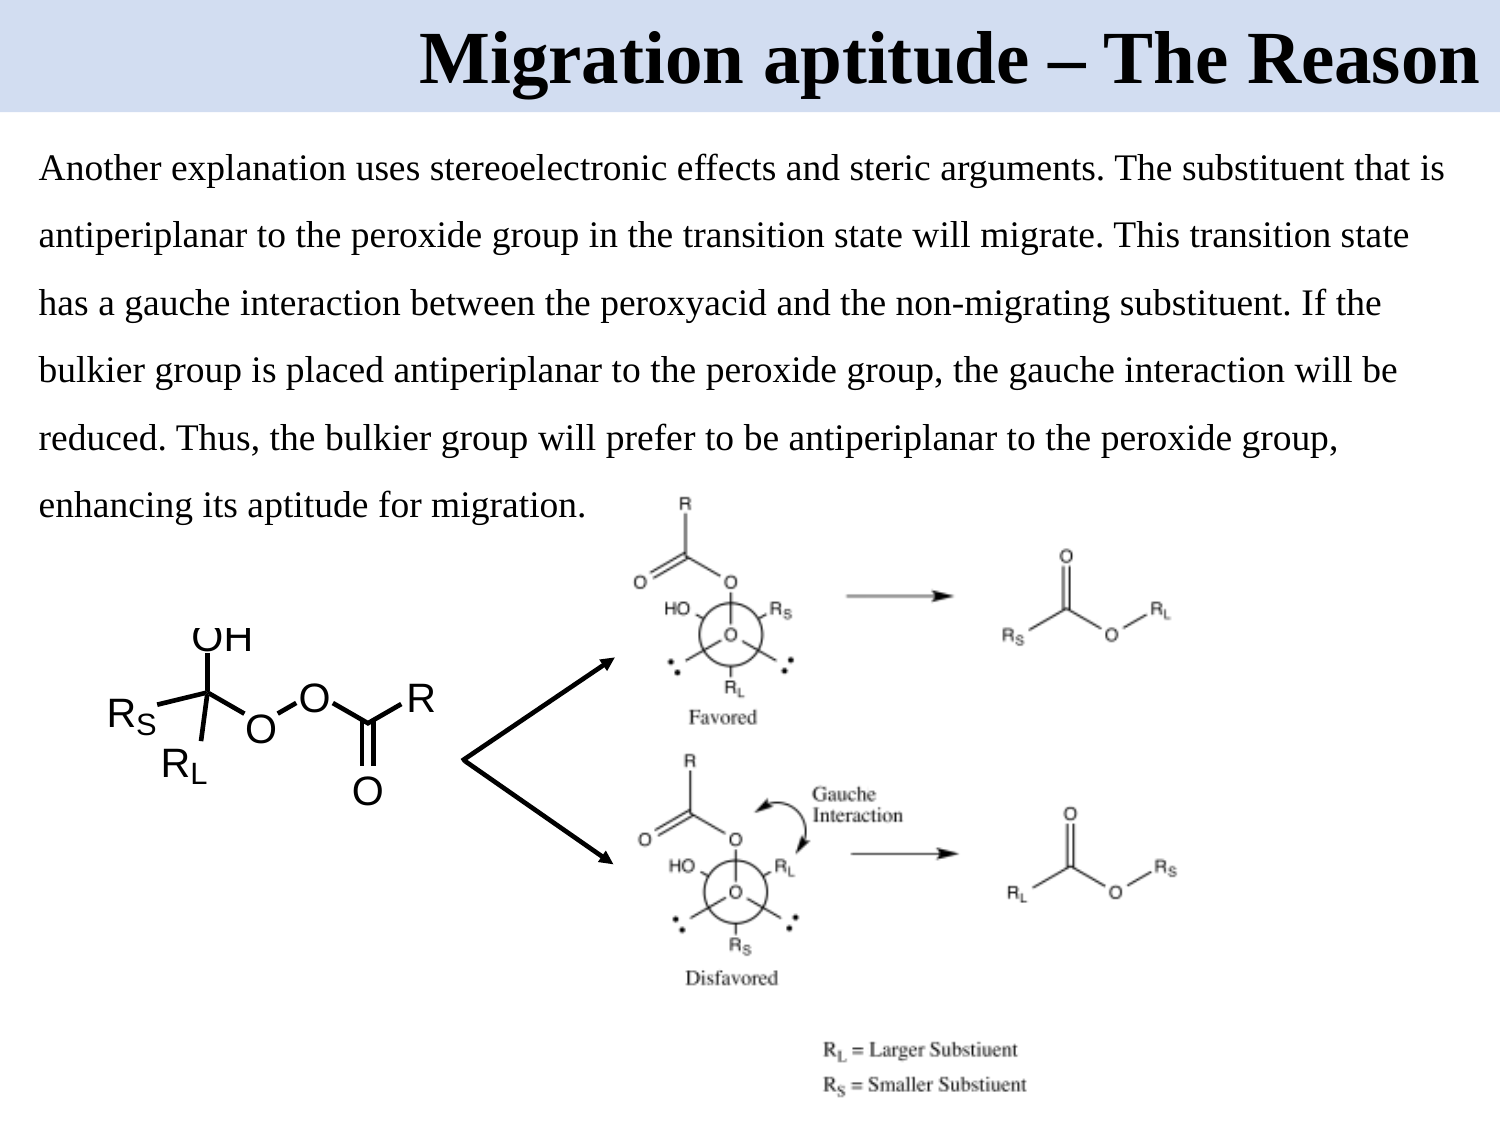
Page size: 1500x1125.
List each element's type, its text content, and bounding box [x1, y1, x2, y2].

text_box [104, 492, 1182, 1103]
text_box Another explanation uses stereoelectronic effects and steric arguments. The substituent that is antiperiplanar to the peroxide group in the transition state will migrate. This transition state has a gauche interaction between the peroxyacid and the non-migrating substituent. If the bulkier group is placed antiperiplanar to the peroxide group, the gauche interaction will be reduced. Thus, the bulkier group will prefer to be antiperiplanar to the peroxide group, enhancing its aptitude for migration. [24, 113, 1482, 533]
text_box Migration aptitude – The Reason [398, 1, 1496, 107]
